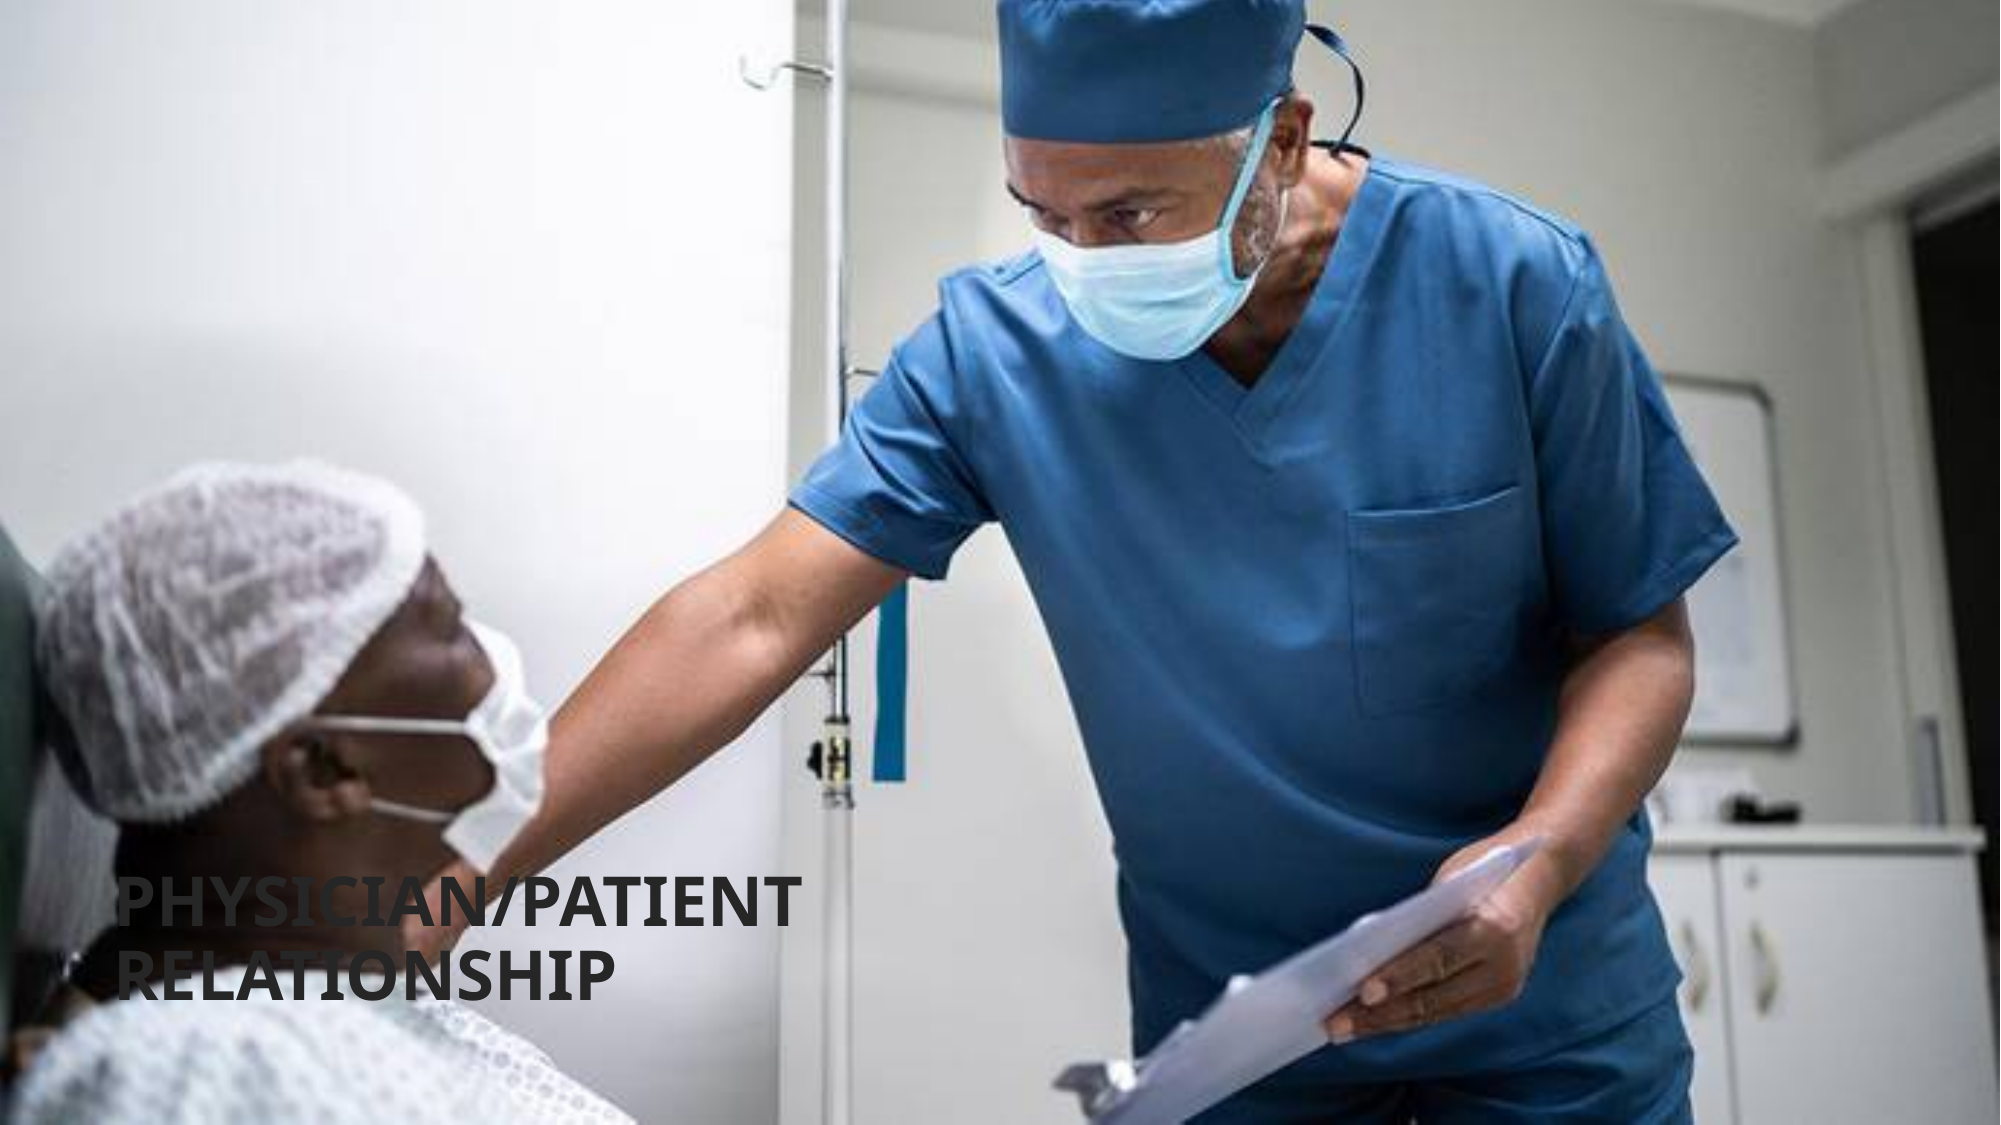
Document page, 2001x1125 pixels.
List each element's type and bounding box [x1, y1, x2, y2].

list [0, 0, 2000, 1125]
